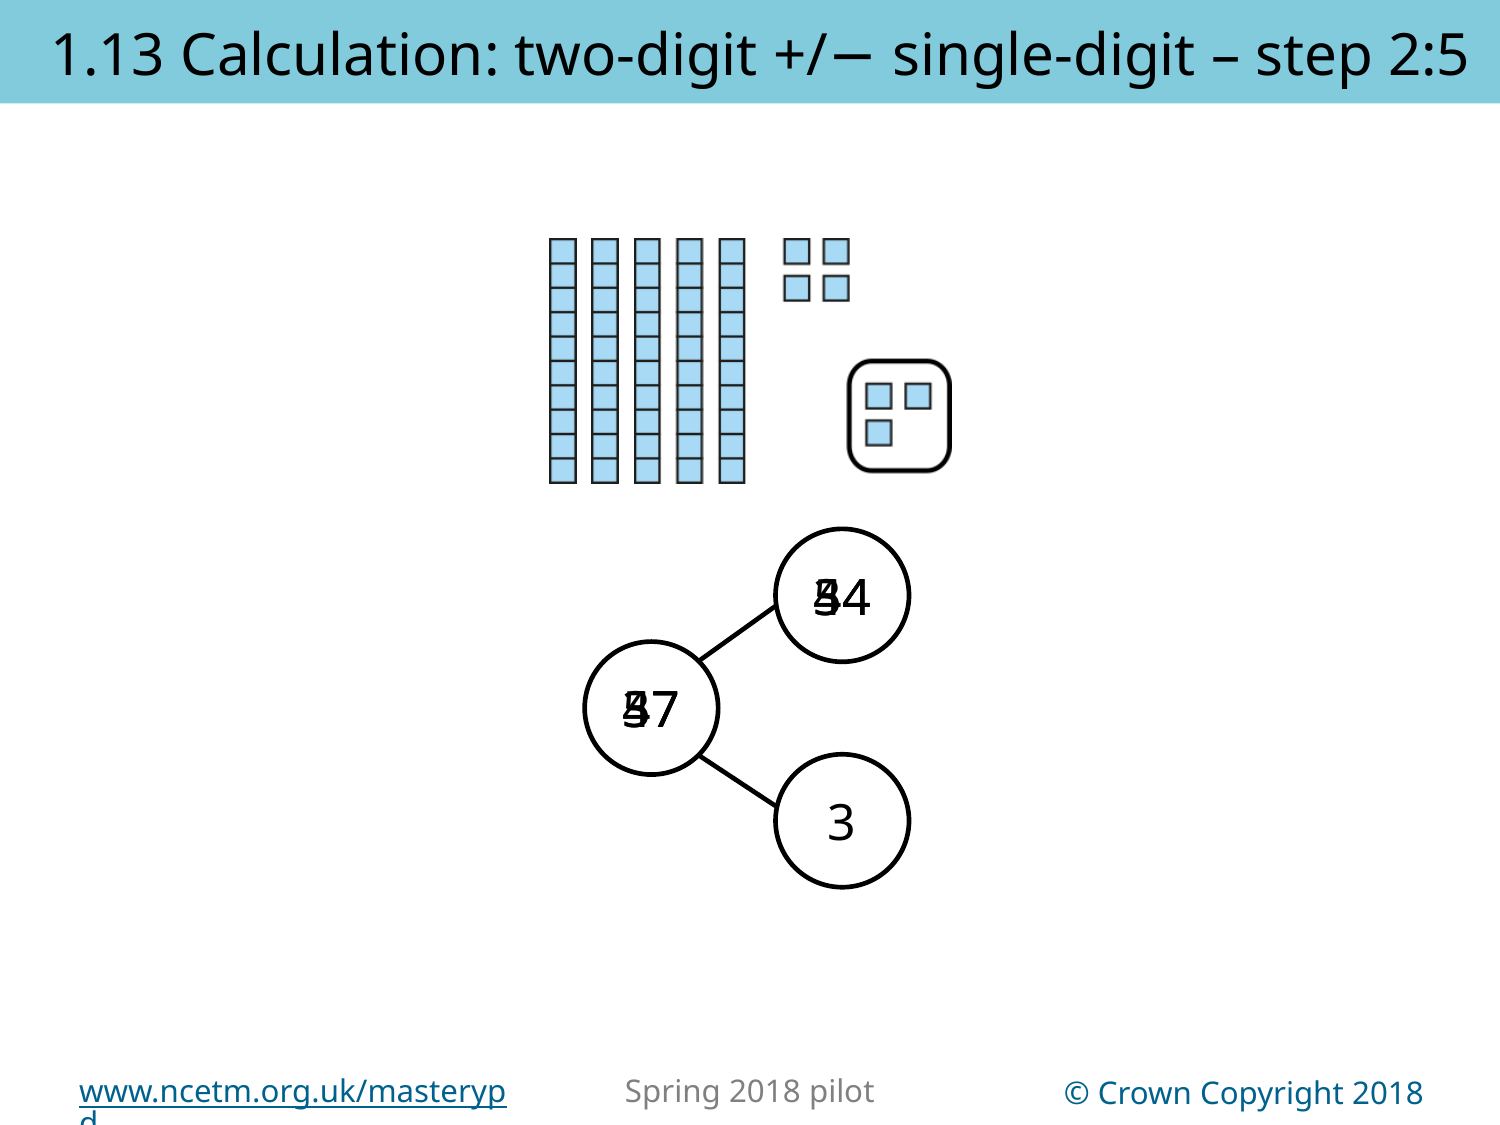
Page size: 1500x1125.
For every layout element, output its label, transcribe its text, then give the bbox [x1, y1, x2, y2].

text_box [584, 528, 910, 888]
picture [591, 237, 619, 485]
list 1.13 Calculation: two-digit +/− single-digit – step 2:5 [0, 0, 1500, 104]
picture [633, 237, 953, 485]
picture [549, 237, 577, 485]
